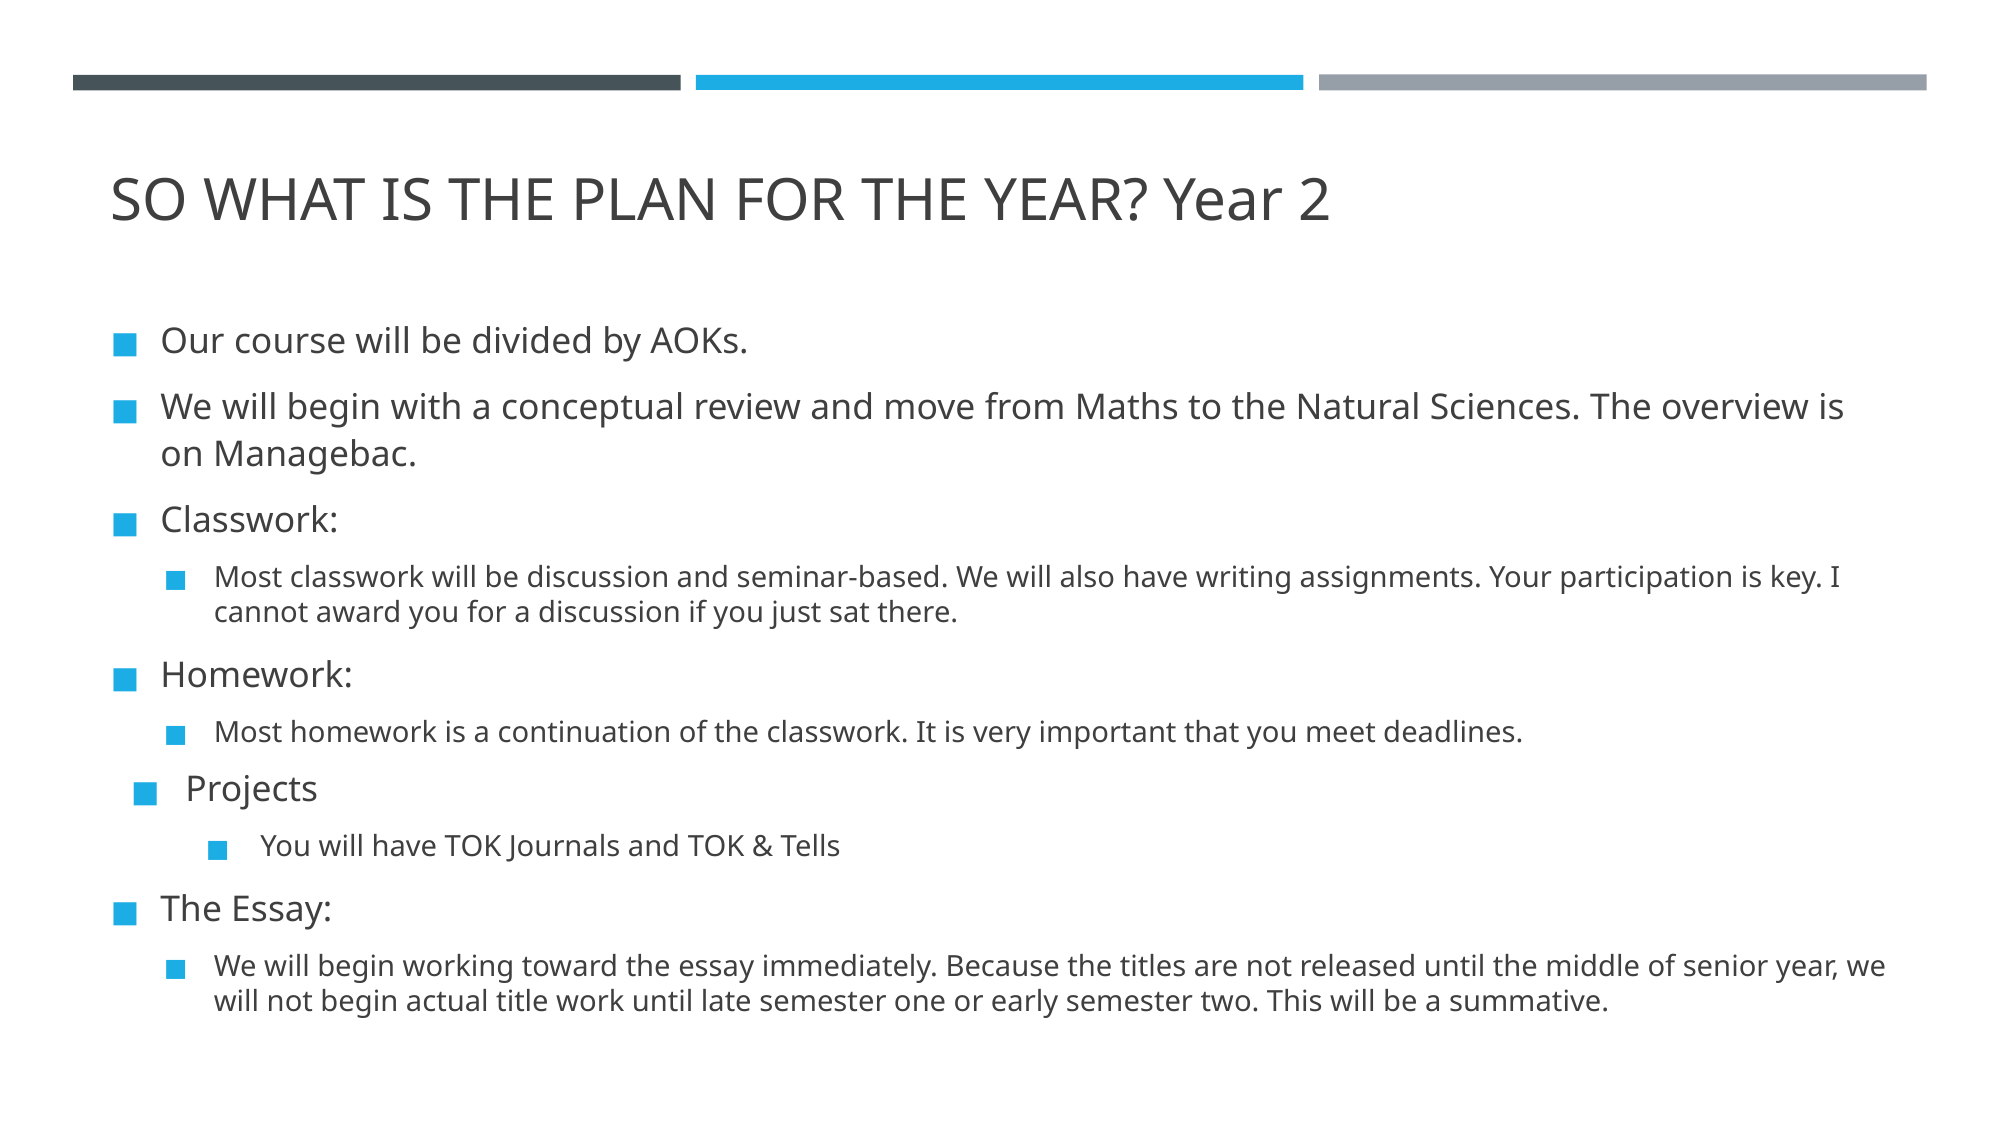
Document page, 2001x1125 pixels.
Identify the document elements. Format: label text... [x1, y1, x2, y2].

list Our course will be divided by AOKs. We will begin with a conceptual review and move from Maths to the Natural Sciences. The overview is on Managebac. Classwork: Most classwork will be discussion and seminar-based. We will also have writing assignments. Your participation is key. I cannot award you for a discussion if you just sat there. Homework: Most homework is a continuation of the classwork. It is very important that you meet deadlines. Projects You will have TOK Journals and TOK & Tells The Essay: We will begin working toward the essay immediately. Because the titles are not released until the middle of senior year, we will not begin actual title work until late semester one or early semester two. This will be a summative. [95, 254, 1905, 1076]
title SO WHAT IS THE PLAN FOR THE YEAR? Year 2 [95, 115, 1905, 240]
